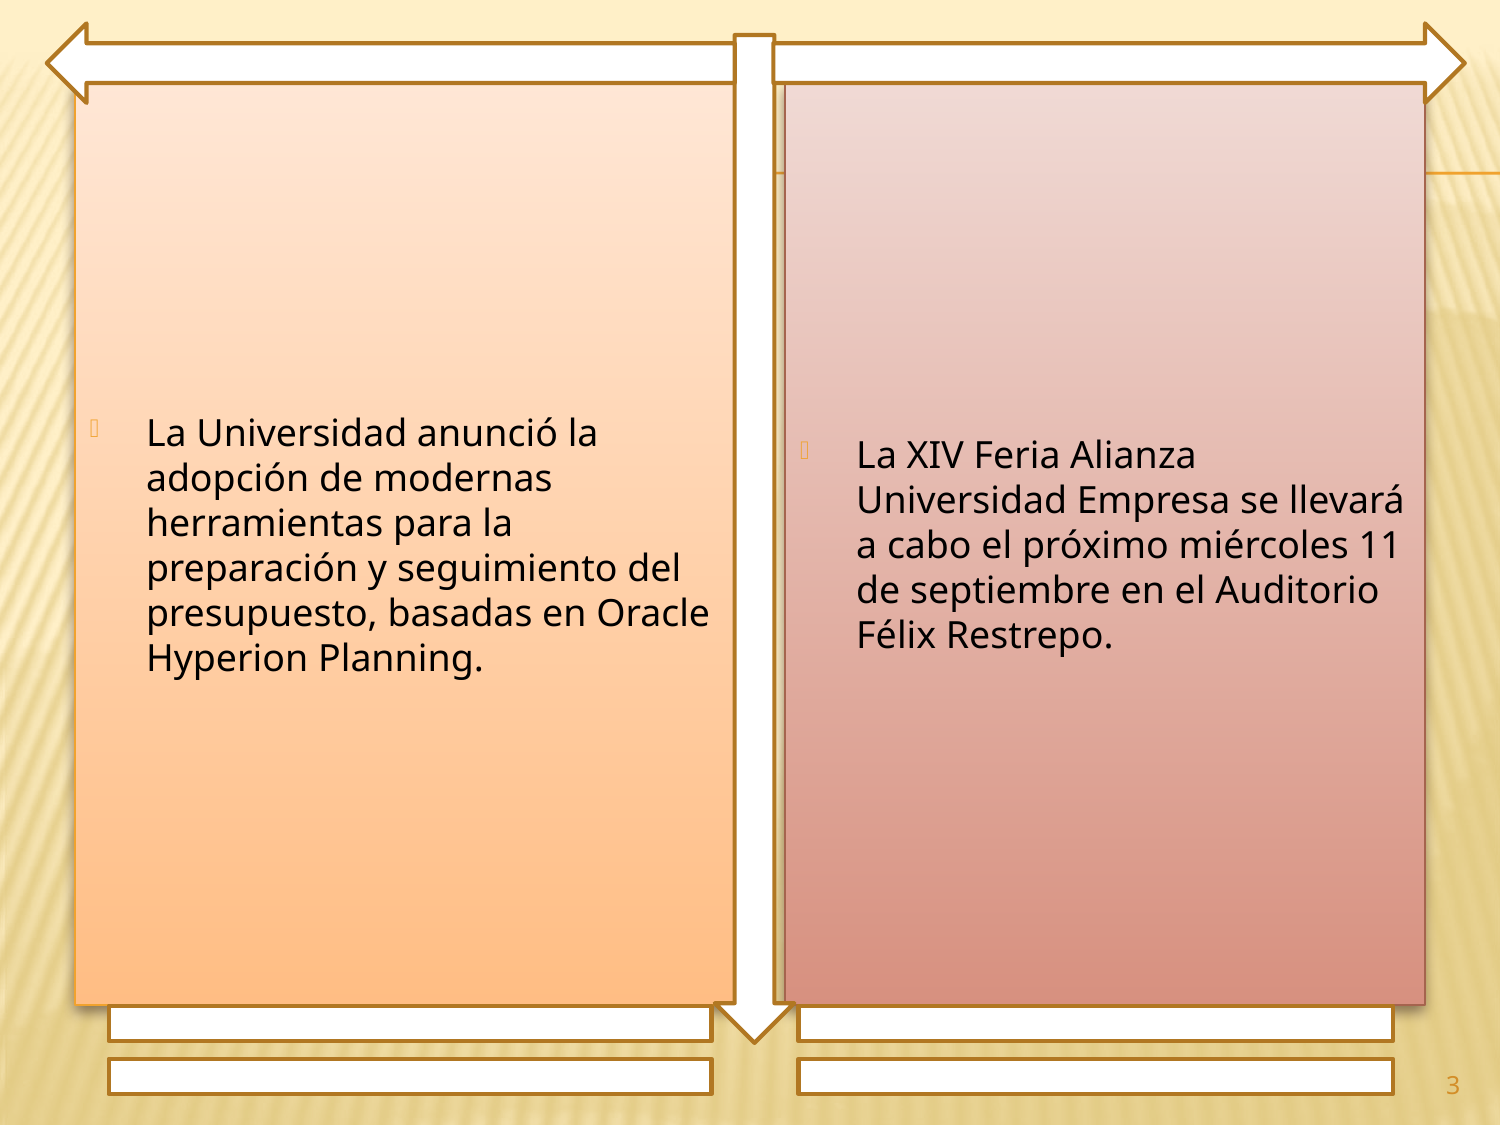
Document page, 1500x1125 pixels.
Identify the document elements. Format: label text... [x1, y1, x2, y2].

slide_number 3 [1350, 1062, 1475, 1103]
text_box [796, 1057, 1395, 1096]
text_box [44, 21, 737, 105]
list La XIV Feria Alianza Universidad Empresa se llevará a cabo el próximo miércoles 11 de septiembre en el Auditorio Félix Restrepo. [784, 86, 1426, 1006]
text_box [771, 21, 1467, 105]
text_box [796, 1004, 1395, 1043]
text_box [712, 32, 797, 1046]
text_box [107, 1057, 714, 1096]
text_box [107, 1004, 714, 1043]
list La Universidad anunció la adopción de modernas herramientas para la preparación y seguimiento del presupuesto, basadas en Oracle Hyperion Planning. [74, 86, 732, 1006]
